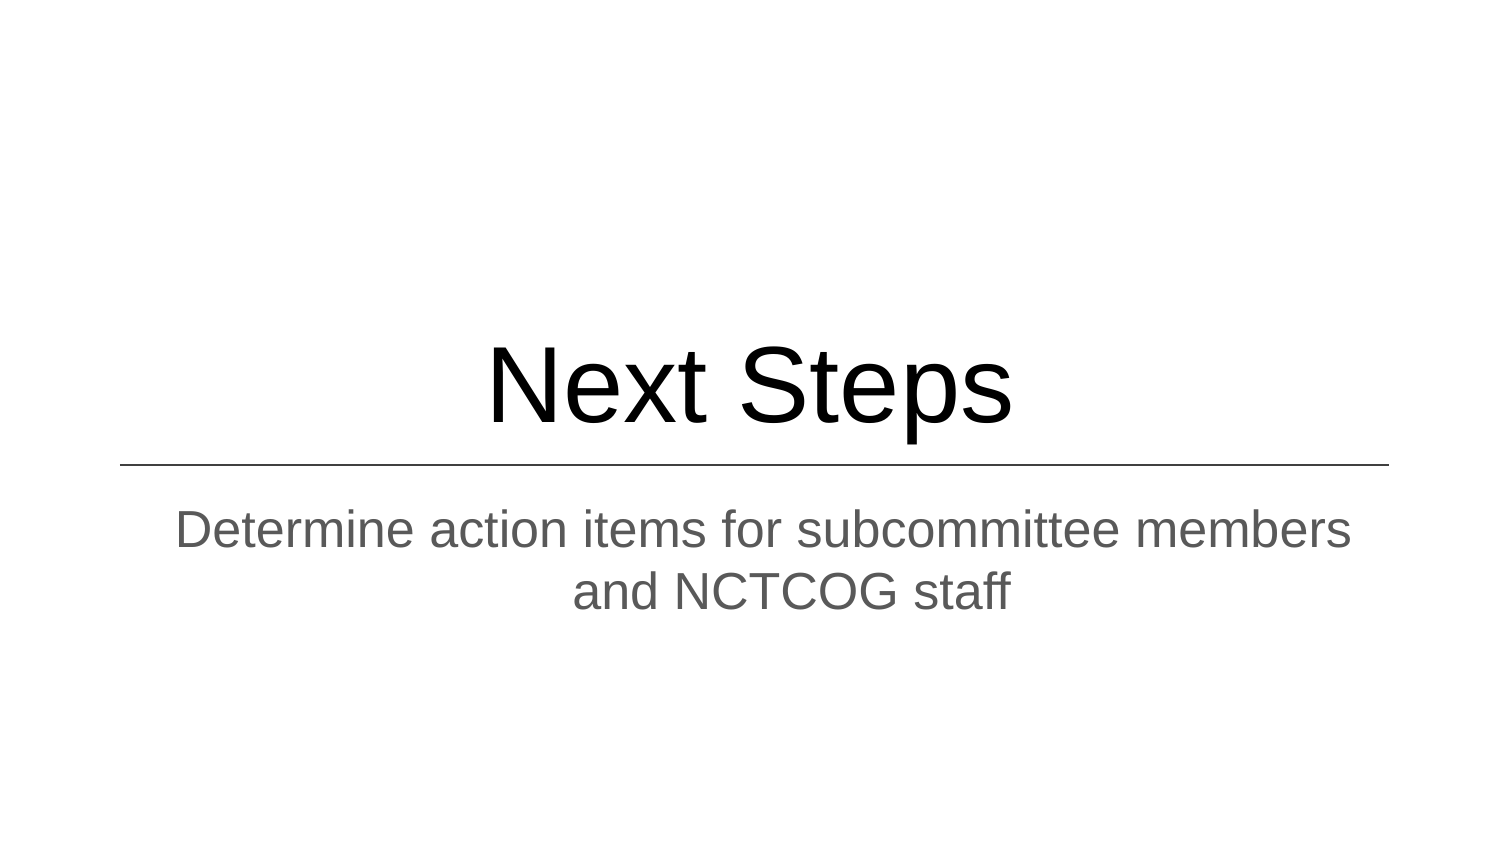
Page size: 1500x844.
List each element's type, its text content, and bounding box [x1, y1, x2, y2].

subtitle Determine action items for subcommittee members and NCTCOG staff [119, 480, 1389, 610]
title Next Steps [51, 122, 1449, 459]
